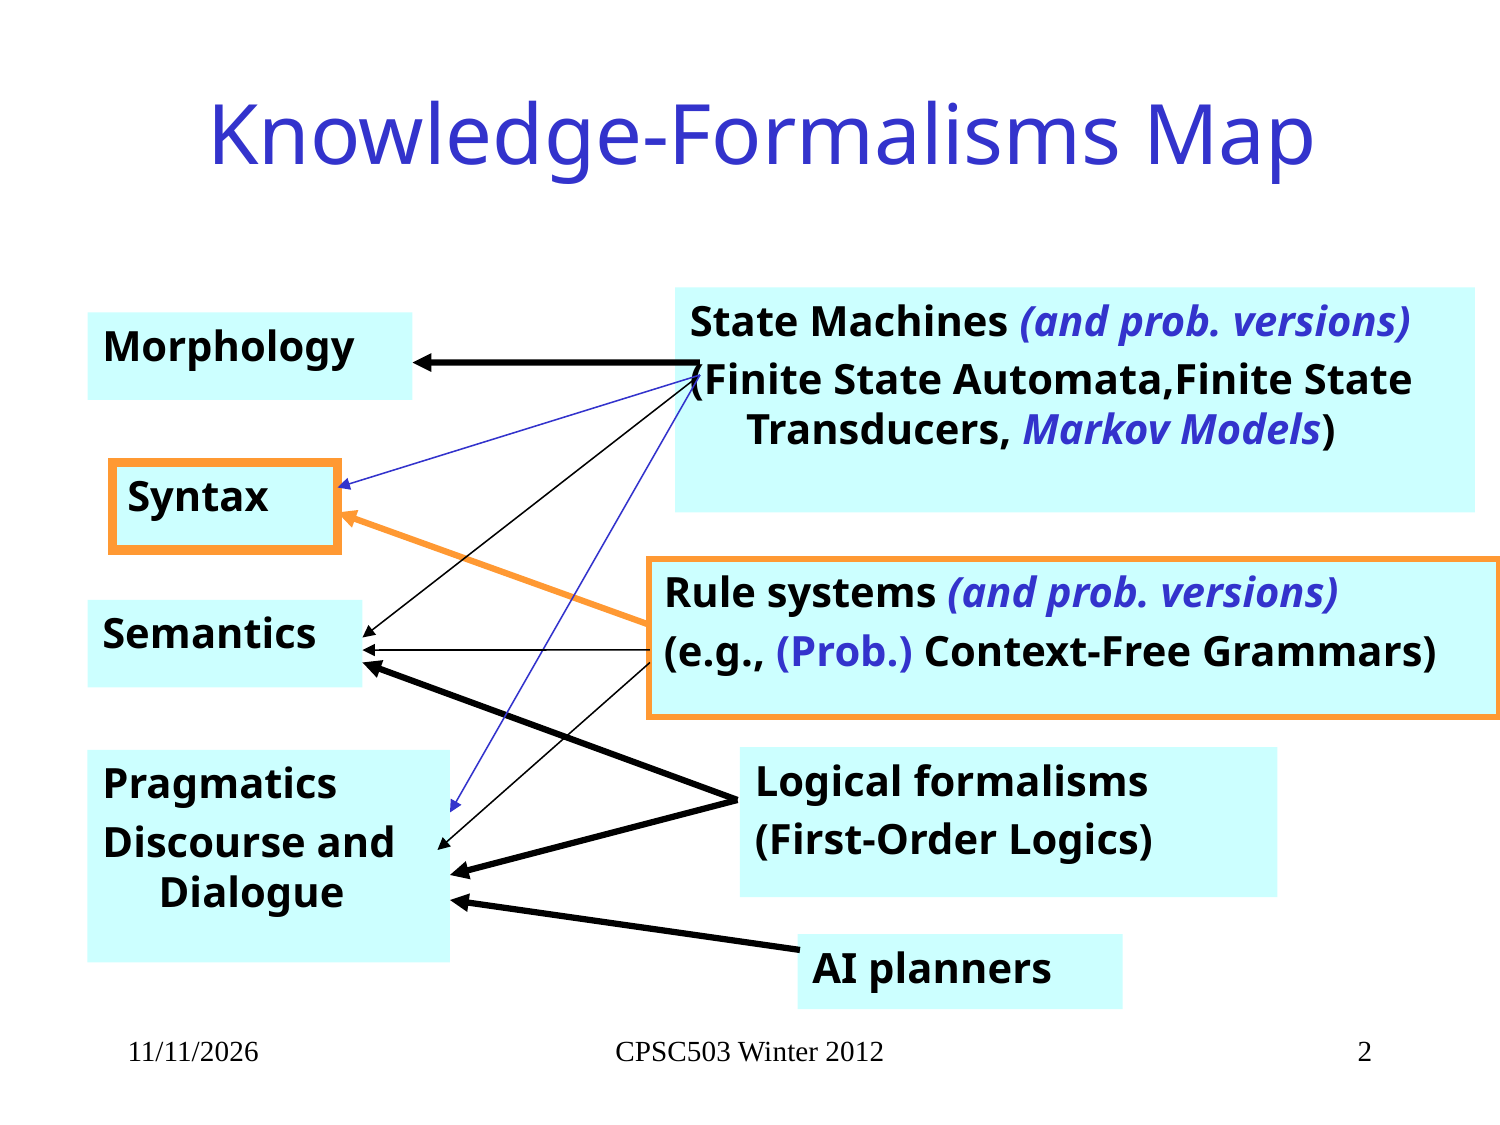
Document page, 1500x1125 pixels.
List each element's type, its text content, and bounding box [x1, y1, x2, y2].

list Logical formalisms (First-Order Logics) [739, 746, 1278, 898]
text_box [337, 510, 464, 558]
text_box Syntax [112, 462, 338, 550]
text_box [413, 356, 700, 369]
text_box [437, 662, 651, 850]
title Knowledge-Formalisms Map [149, 37, 1376, 226]
text_box [362, 643, 650, 657]
text_box [450, 651, 543, 813]
footer CPSC503 Winter 2012 [512, 1024, 988, 1101]
text_box Pragmatics Discourse and Dialogue [87, 749, 450, 963]
text_box [362, 377, 698, 638]
text_box State Machines (and prob. versions) (Finite State Automata,Finite State Transducers, Markov Models) [675, 287, 1475, 513]
text_box [337, 374, 701, 490]
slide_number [112, 1024, 426, 1101]
text_box Semantics [87, 599, 363, 688]
text_box Morphology [87, 312, 413, 400]
slide_number 2 [1074, 1024, 1388, 1101]
text_box [450, 799, 738, 878]
text_box [450, 895, 800, 951]
text_box [362, 660, 505, 715]
text_box Rule systems (and prob. versions) (e.g., (Prob.) Context-Free Grammars) [648, 558, 1499, 718]
text_box AI planners [797, 934, 1123, 1010]
